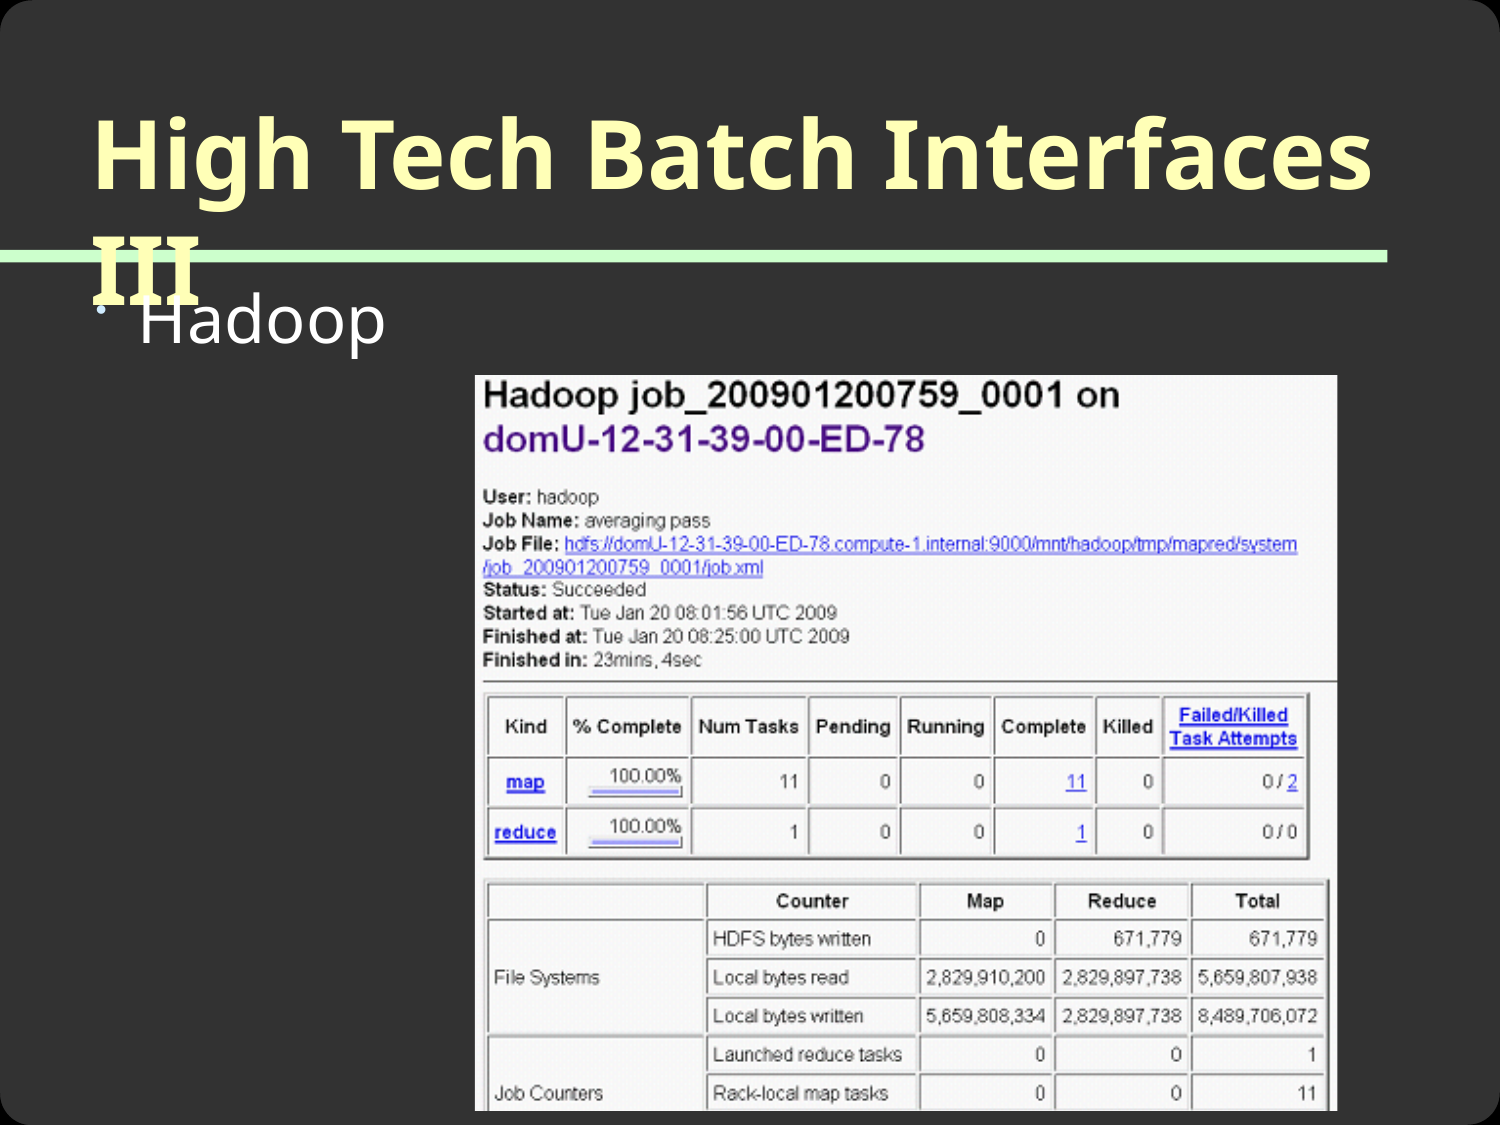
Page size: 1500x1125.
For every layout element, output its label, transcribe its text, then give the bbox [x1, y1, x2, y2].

list Hadoop [74, 269, 1452, 1051]
title High Tech Batch Interfaces III [74, 86, 1451, 255]
picture [474, 374, 1338, 1111]
